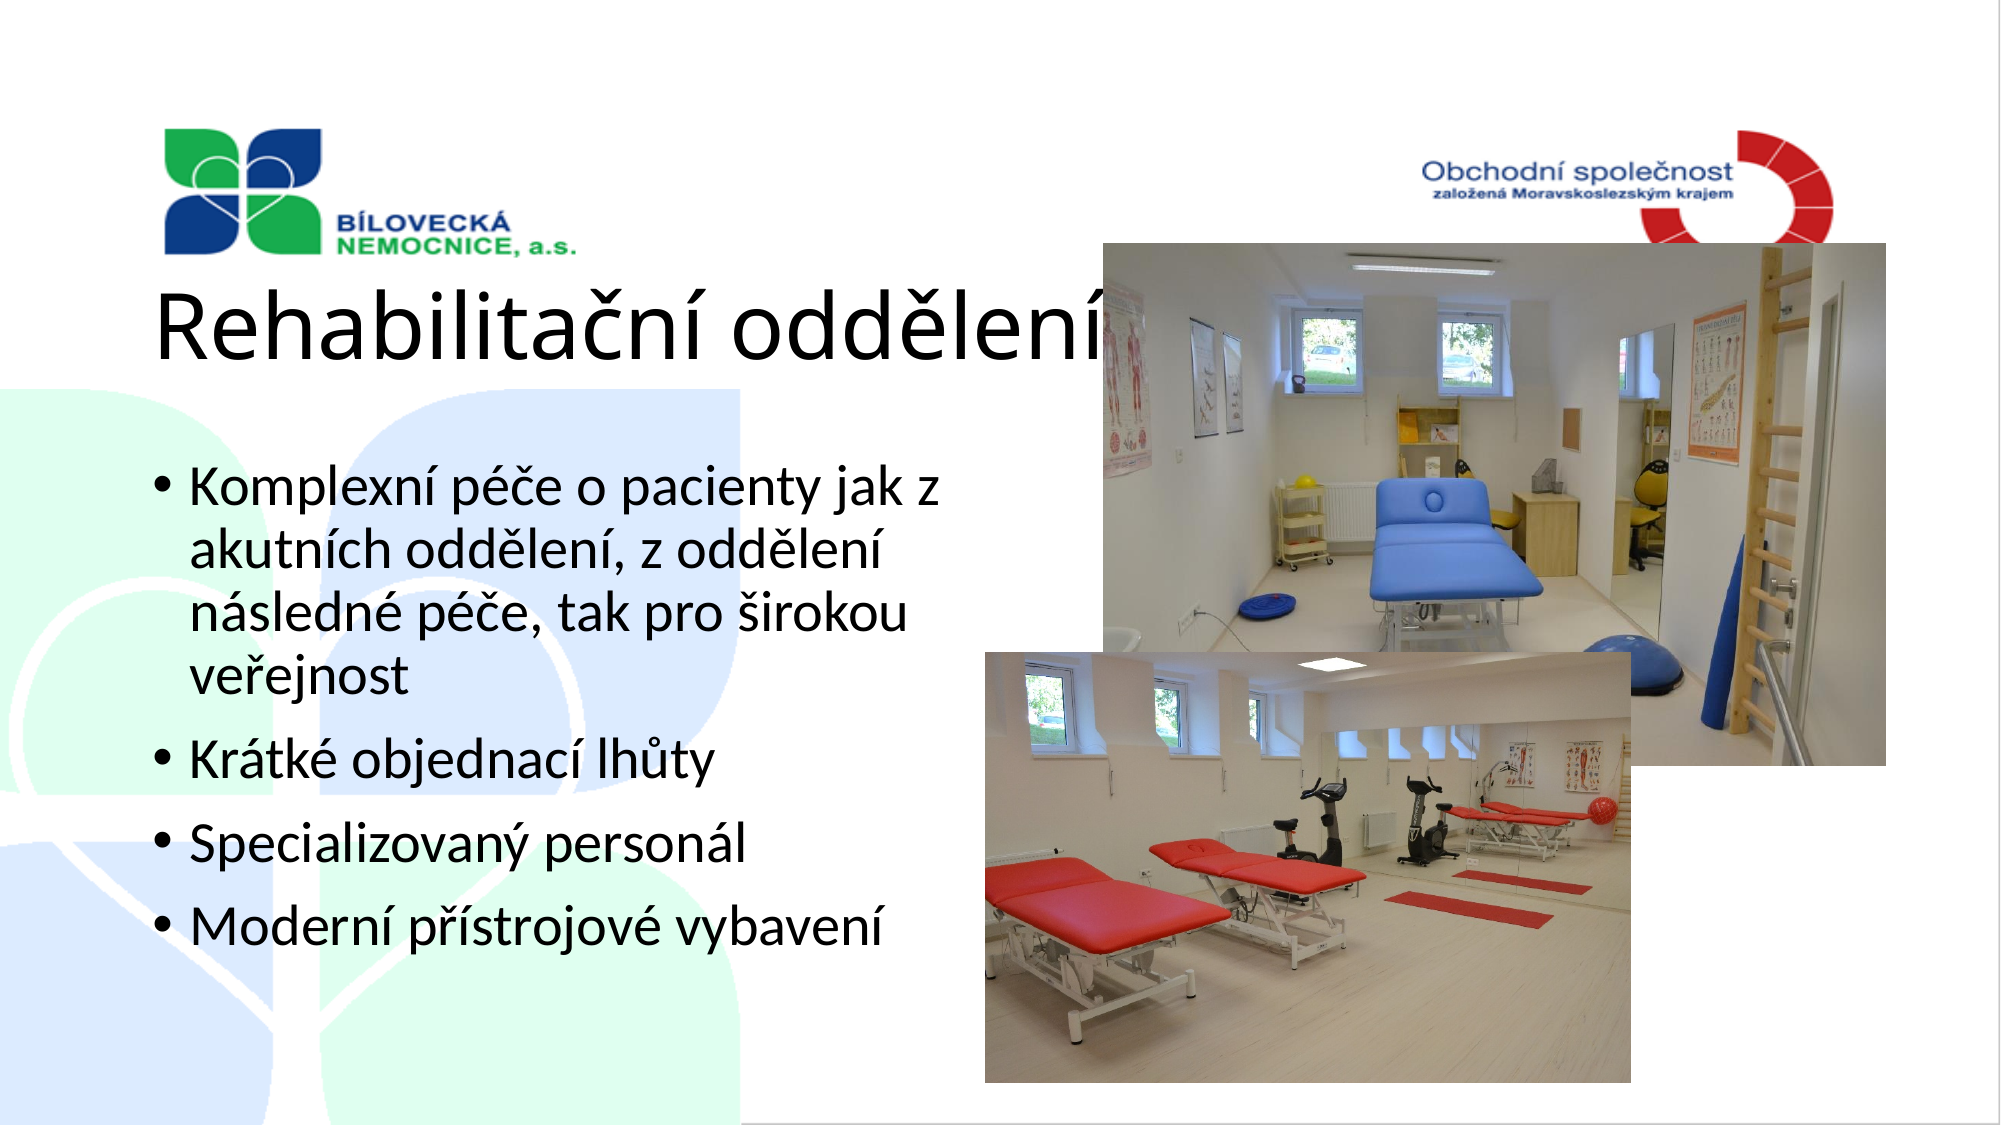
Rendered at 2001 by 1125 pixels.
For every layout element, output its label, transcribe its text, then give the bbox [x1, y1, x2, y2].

picture [0, 0, 2001, 1125]
title Rehabilitační oddělení [137, 244, 1103, 417]
list Komplexní péče o pacienty jak z akutních oddělení, z oddělení následné péče, tak pro širokou veřejnost Krátké objednací lhůty Specializovaný personál Moderní přístrojové vybavení [742, 447, 986, 1014]
